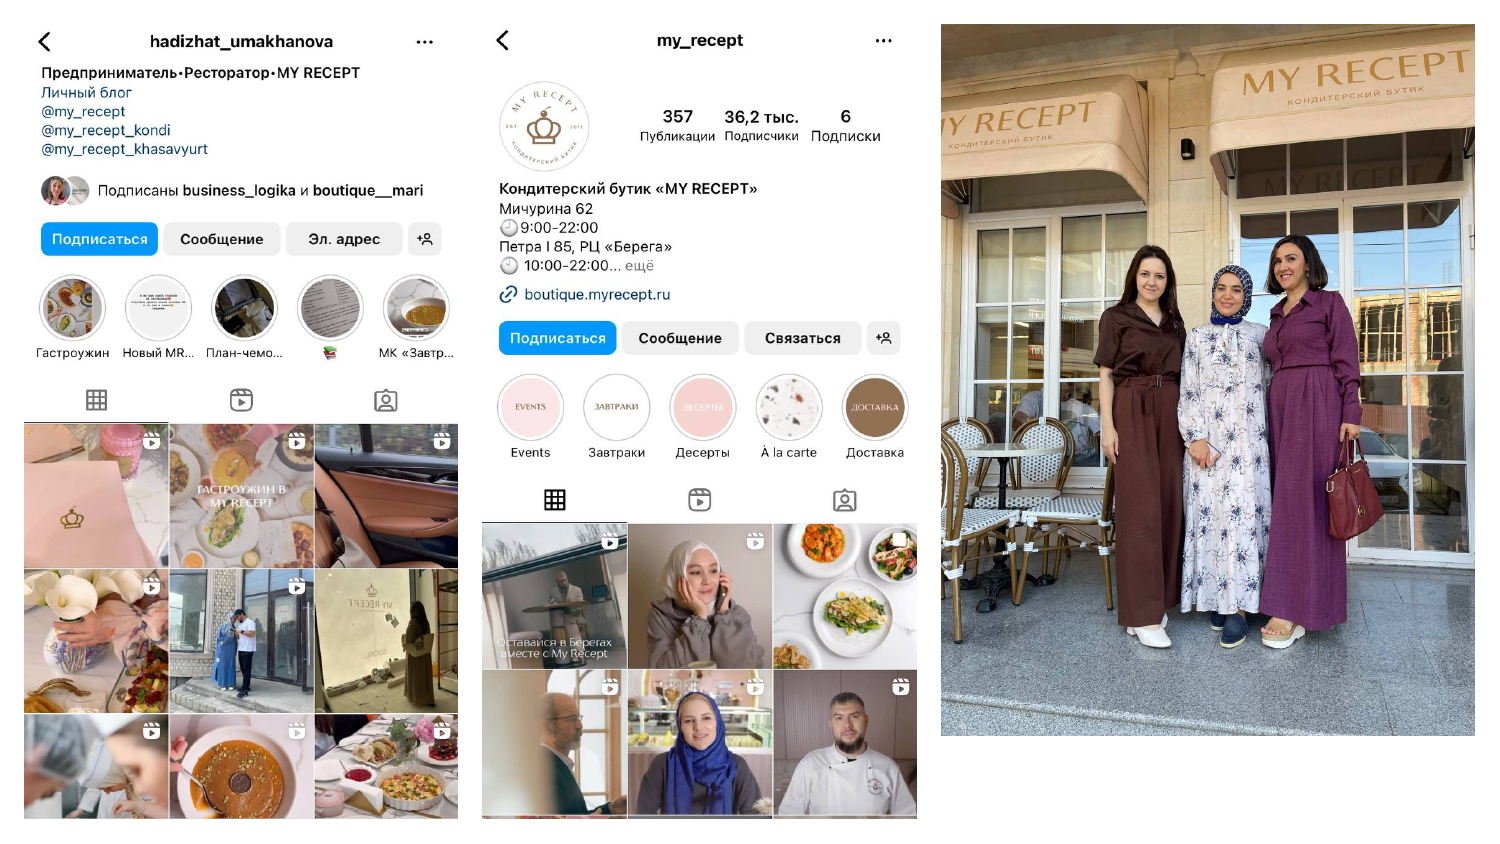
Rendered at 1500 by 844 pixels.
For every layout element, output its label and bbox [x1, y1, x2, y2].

picture [941, 24, 1476, 736]
picture [24, 24, 458, 819]
picture [481, 24, 918, 819]
